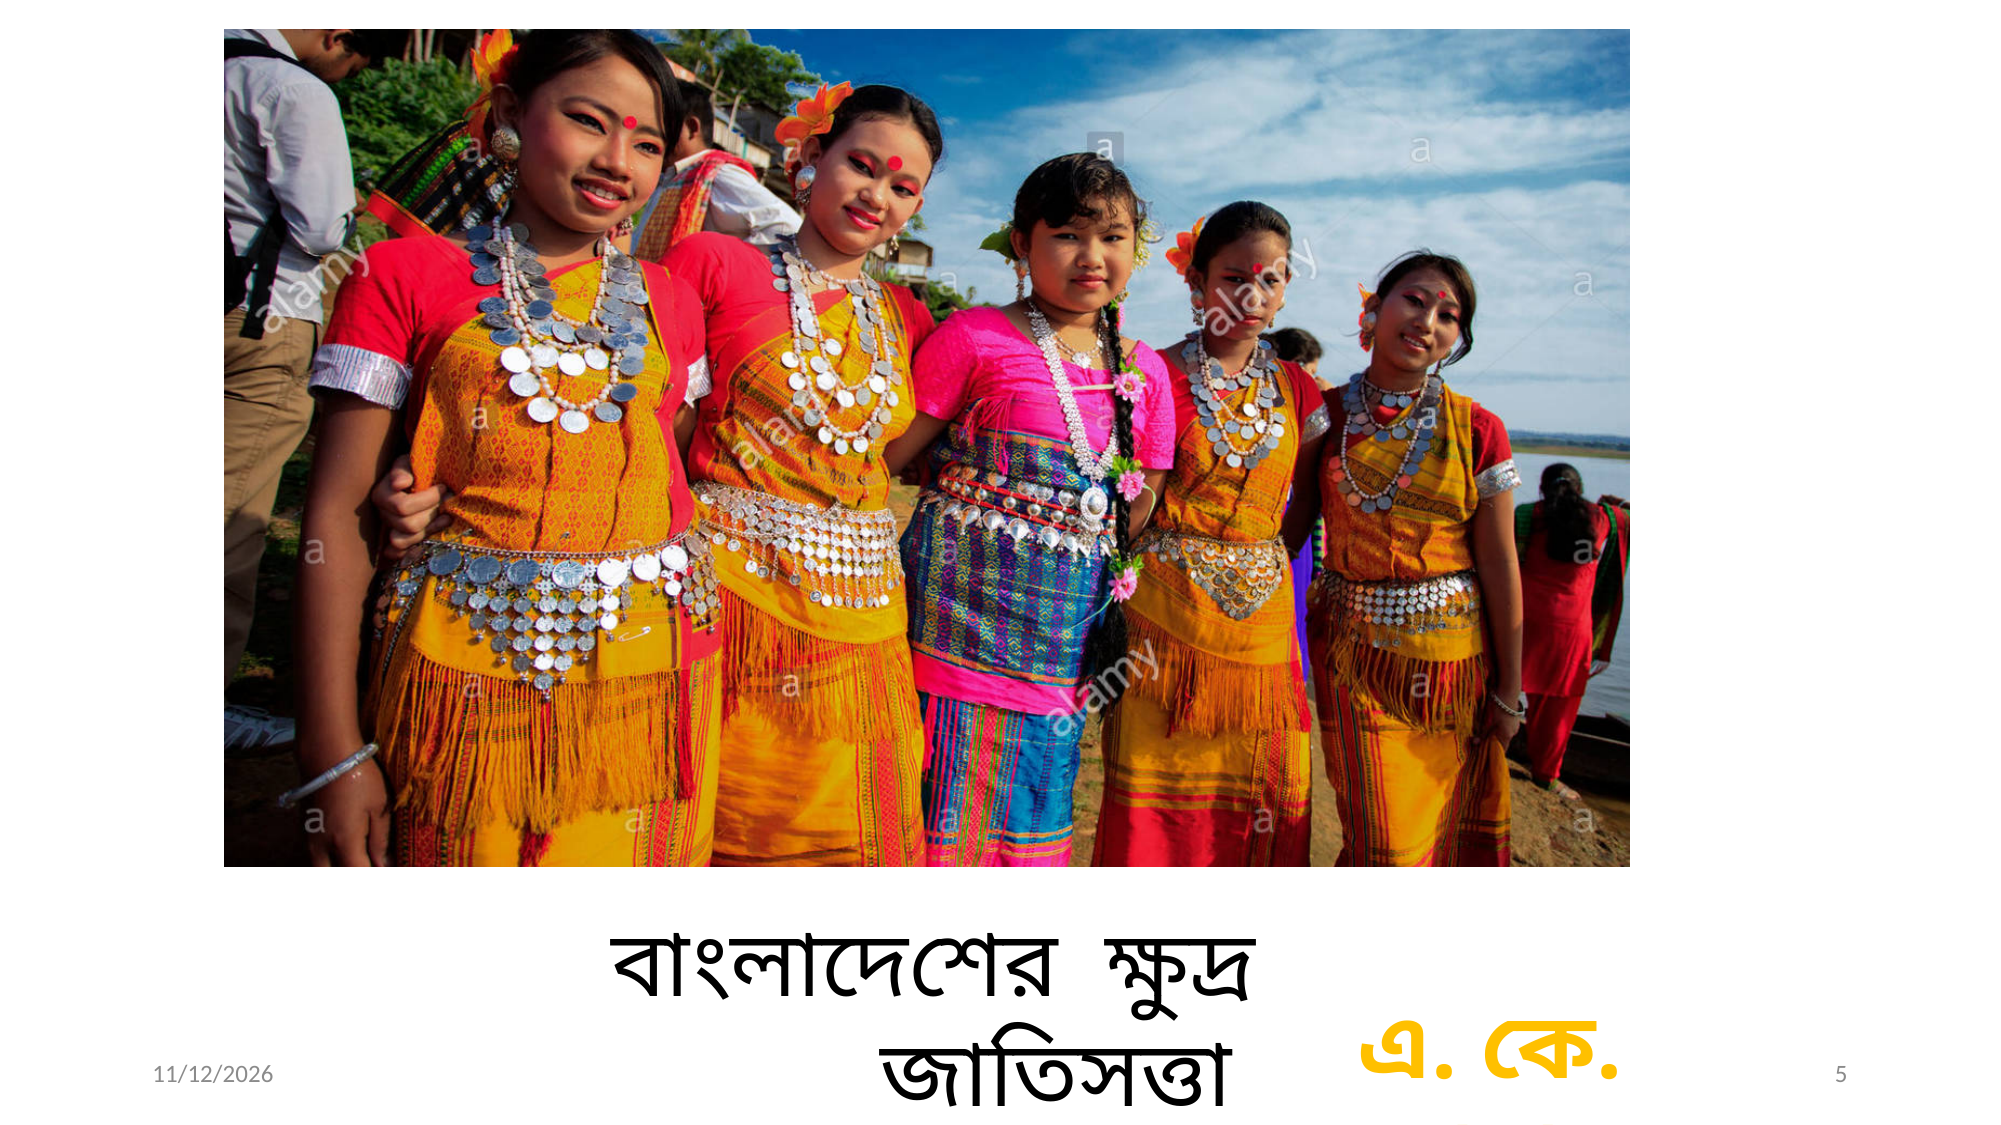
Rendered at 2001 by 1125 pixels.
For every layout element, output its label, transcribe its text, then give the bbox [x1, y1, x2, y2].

text_box বাংলাদেশের ক্ষুদ্র জাতিসত্তা [404, 897, 1271, 1125]
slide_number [137, 1042, 404, 1103]
text_box এ. কে. শেরাম [1271, 979, 1638, 1125]
slide_number 5 [1638, 1042, 1863, 1103]
picture [218, 29, 1638, 867]
